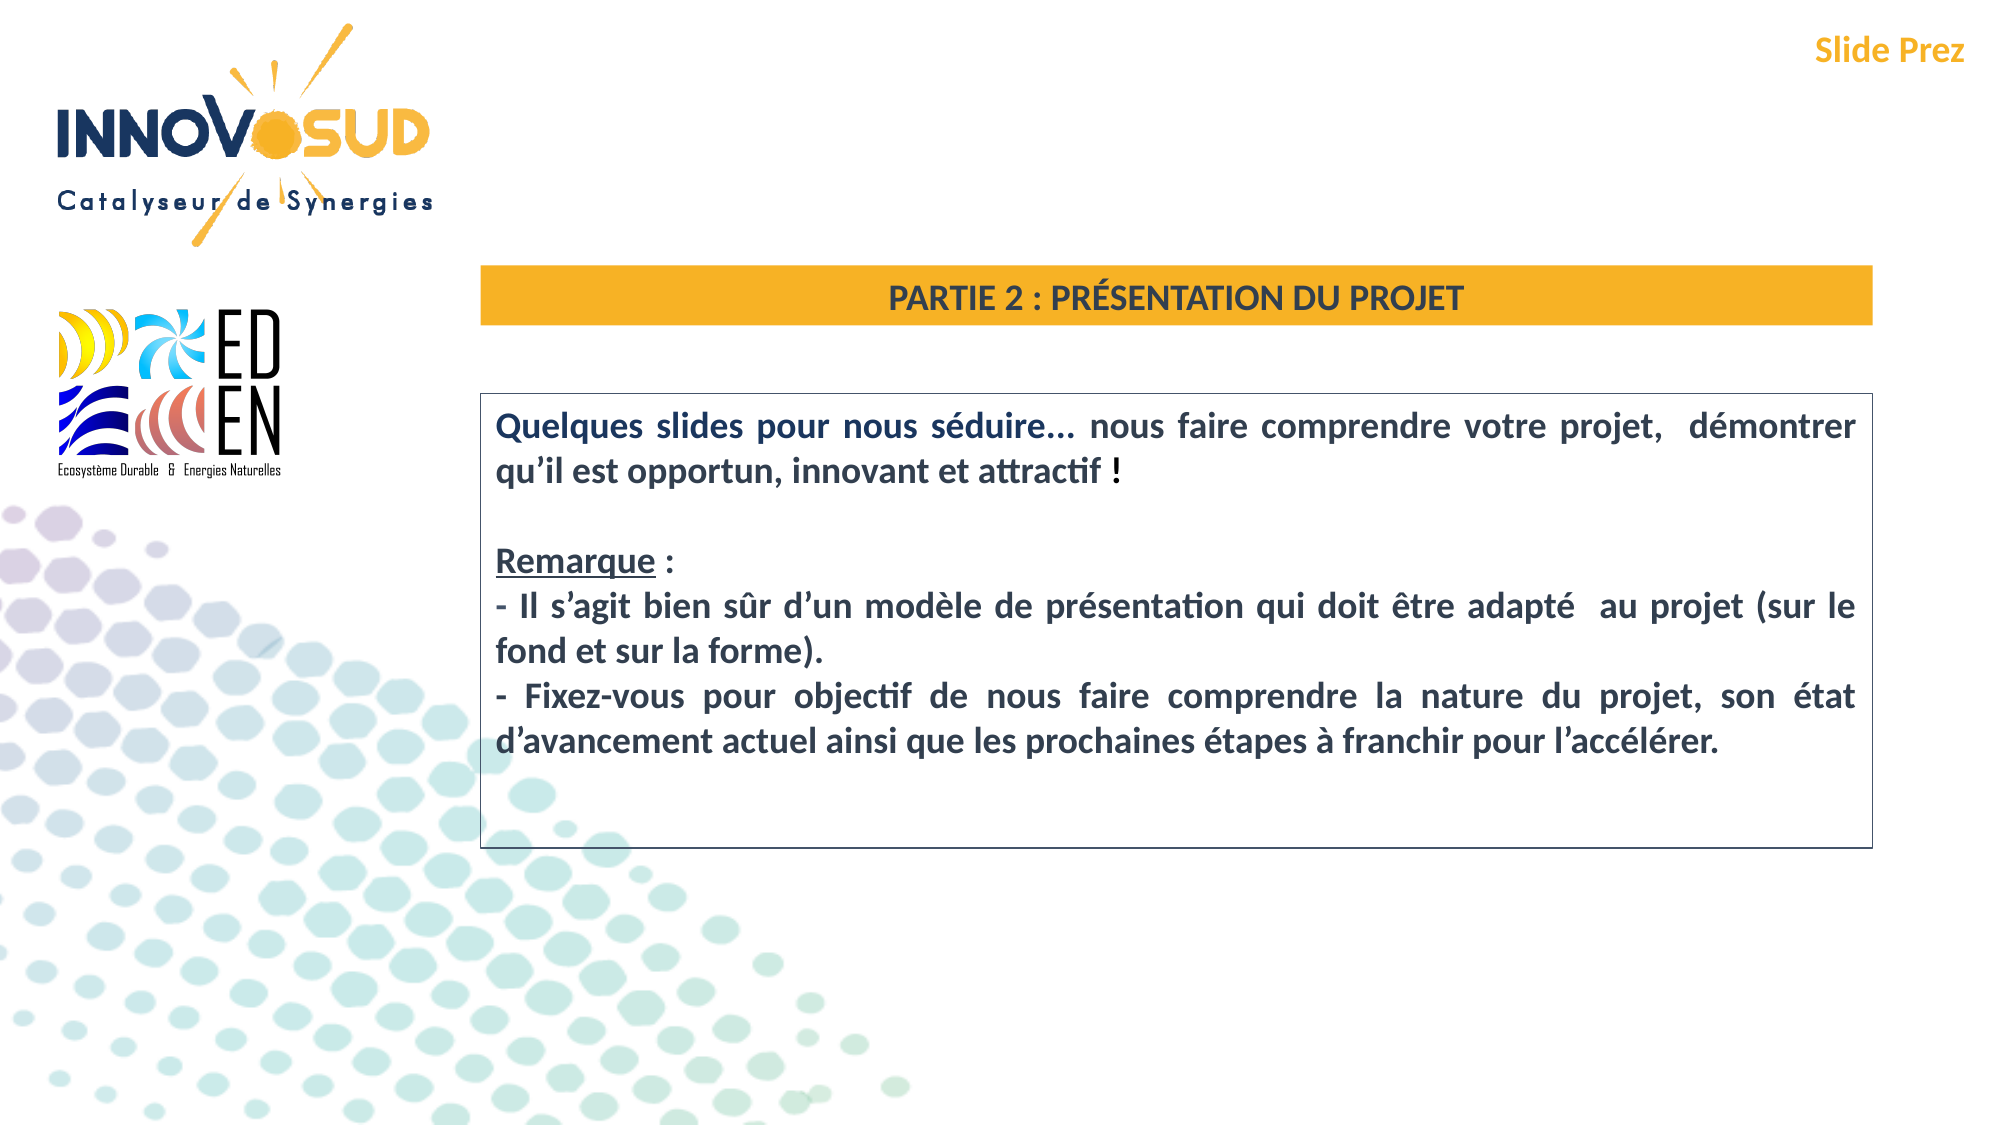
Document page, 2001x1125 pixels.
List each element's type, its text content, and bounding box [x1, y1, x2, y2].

picture [0, 0, 2001, 1125]
text_box Quelques slides pour nous séduire... nous faire comprendre votre projet, démontrer qu’il est opportun, innovant et attractif ! Remarque : - Il s’agit bien sûr d’un modèle de présentation qui doit être adapté au projet (sur le fond et sur la forme). - Fixez-vous pour objectif de nous faire comprendre la nature du projet, son état d’avancement actuel ainsi que les prochaines étapes à franchir pour l’accélérer. [480, 393, 1873, 849]
text_box [50, 21, 480, 265]
text_box PARTIE 2 : PRÉSENTATION DU PROJET [480, 265, 1873, 326]
text_box Slide Prez [0, 13, 1981, 81]
picture [55, 23, 438, 247]
